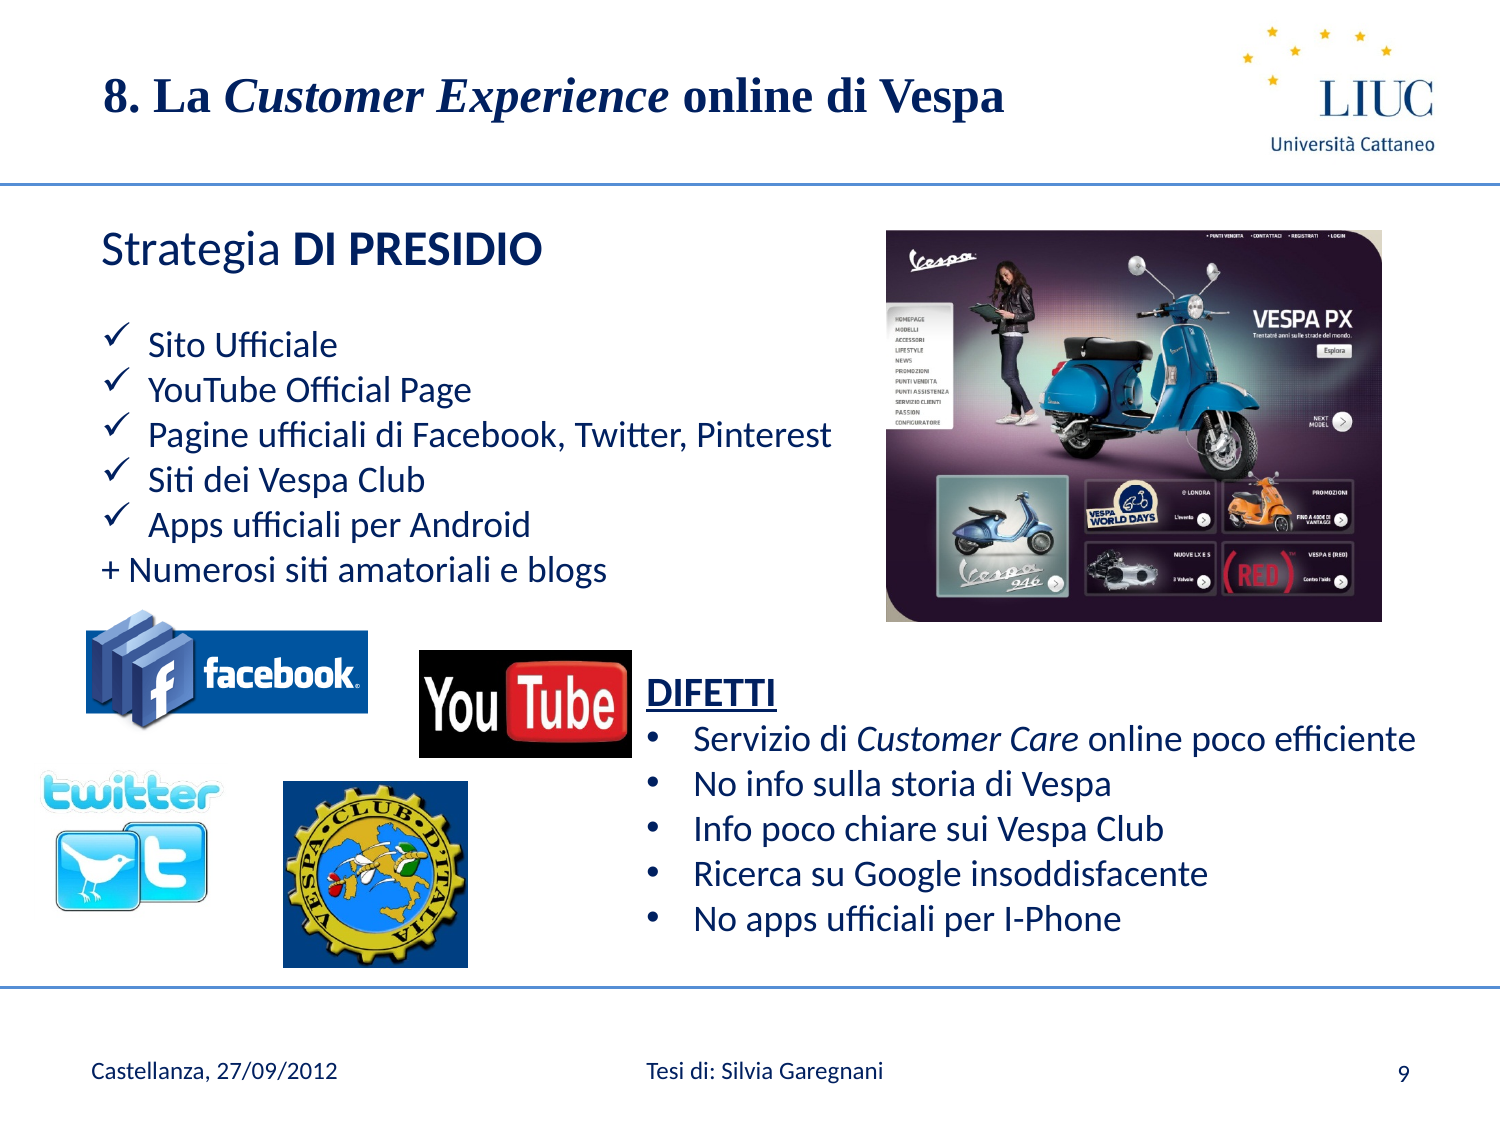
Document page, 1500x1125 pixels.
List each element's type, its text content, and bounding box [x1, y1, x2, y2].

picture [886, 229, 1382, 622]
slide_number 9 [1074, 1042, 1425, 1103]
picture [34, 763, 228, 920]
text_box Castellanza, 27/09/2012 [76, 1046, 490, 1092]
text_box 8. La Customer Experience online di Vespa [88, 54, 1022, 130]
picture [86, 601, 369, 738]
text_box Tesi di: Silvia Garegnani [631, 1046, 1022, 1092]
picture [419, 649, 632, 759]
picture [1234, 7, 1462, 173]
text_box DIFETTI Servizio di Customer Care online poco efficiente No info sulla storia di Vespa Info poco chiare sui Vespa Club Ricerca su Google insoddisfacente No apps ufficiali per I-Phone [631, 656, 1462, 947]
text_box Strategia DI PRESIDIO Sito Ufficiale YouTube Official Page Pagine ufficiali di Facebook, Twitter, Pinterest Siti dei Vespa Club Apps ufficiali per Android + Numerosi siti amatoriali e blogs [86, 208, 855, 598]
picture [283, 781, 468, 969]
